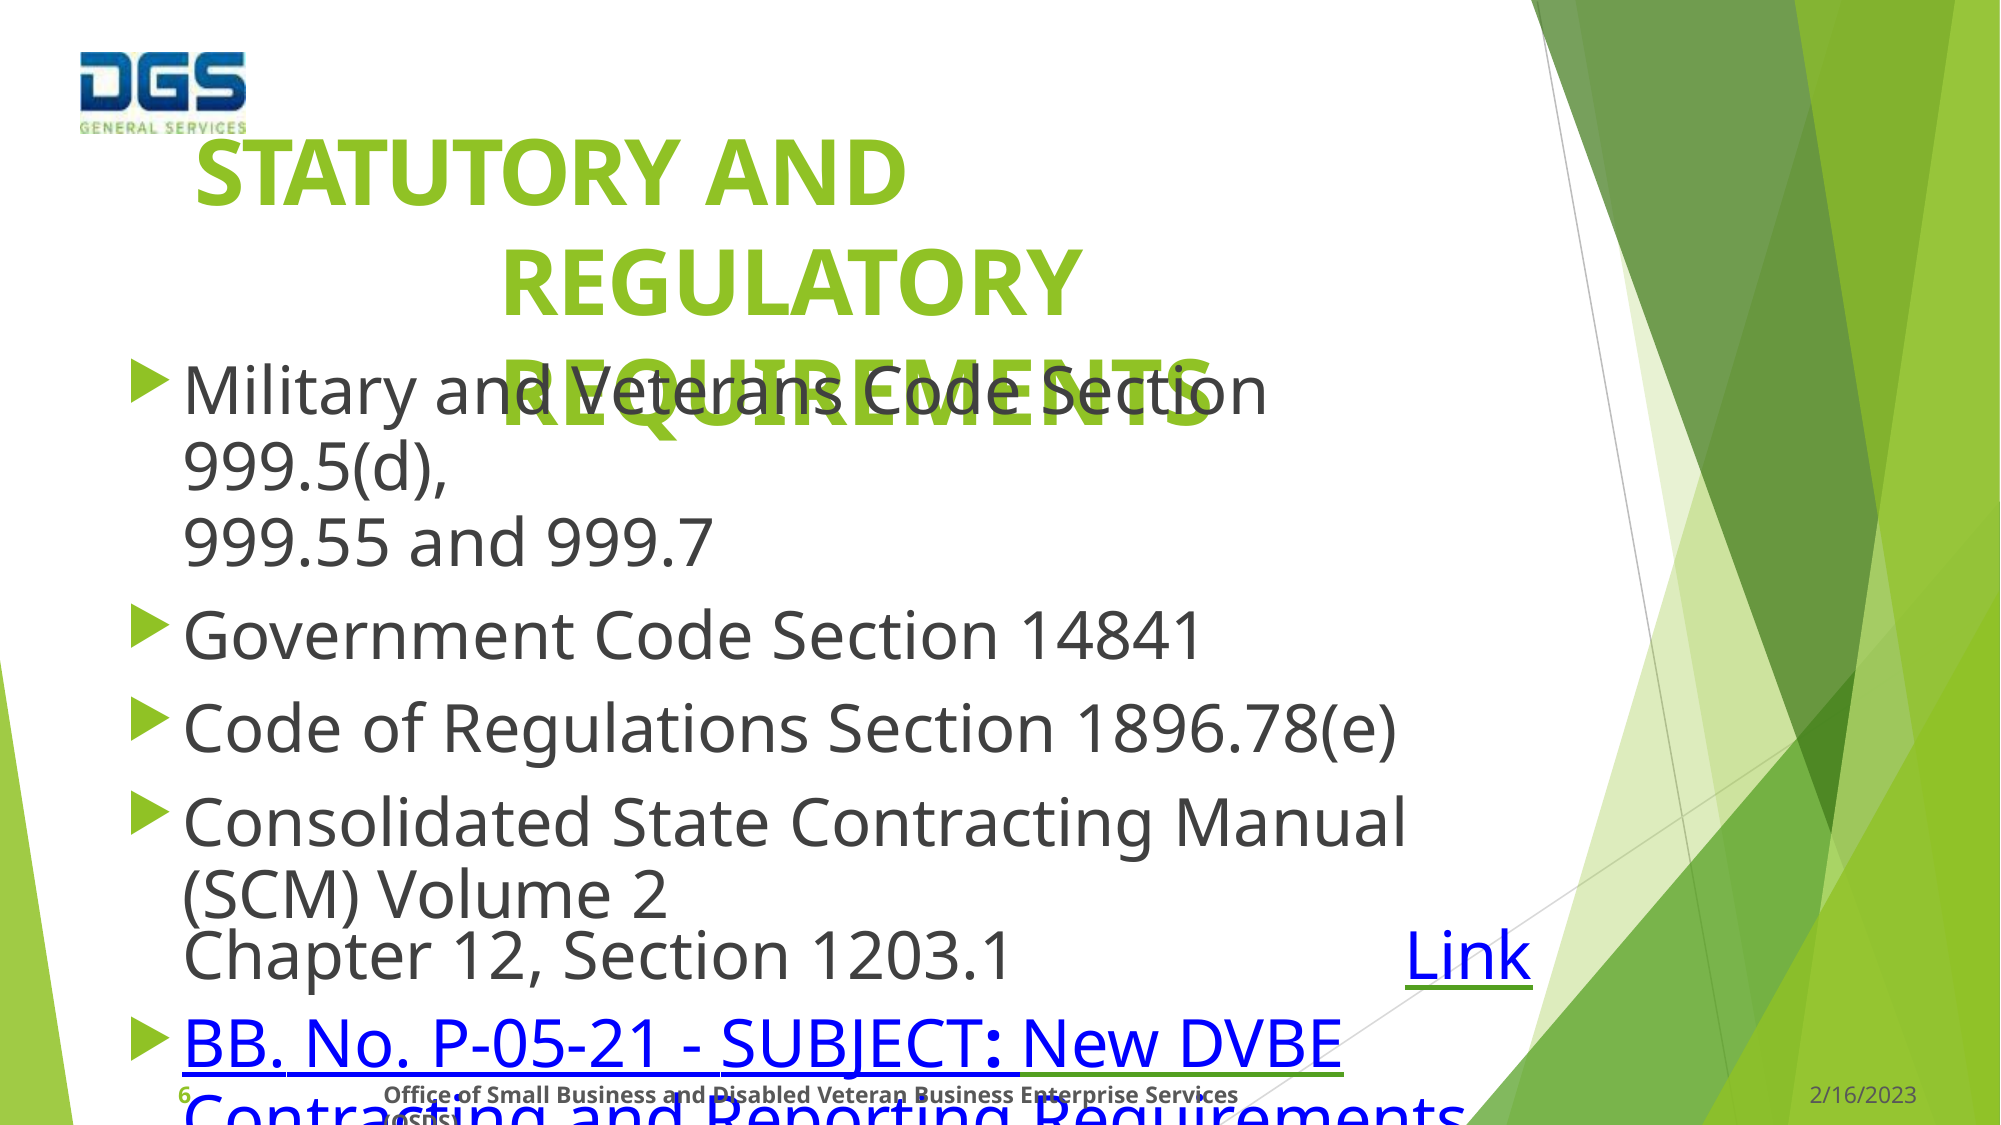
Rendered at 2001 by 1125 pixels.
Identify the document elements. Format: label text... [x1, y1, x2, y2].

footer 2/16/2023 [1807, 1080, 1920, 1125]
slide_number Office of Small Business and Disabled Veteran Business Enterprise Services (OSDS) [381, 1080, 1268, 1125]
picture [80, 52, 246, 135]
slide_number 6 [171, 1080, 214, 1125]
text_box Military and Veterans Code Section 999.5(d), 999.55 and 999.7 Government Code Section 14841 Code of Regulations Section 1896.78(e) Consolidated State Contracting Manual (SCM) Volume 2 Chapter 12, Section 1203.1 Link BB. No. P-05-21 - SUBJECT: New DVBE Contracting and Reporting Requirements [124, 349, 1535, 1125]
title STATUTORY AND REGULATORY REQUIREMENTS [192, 112, 1460, 349]
